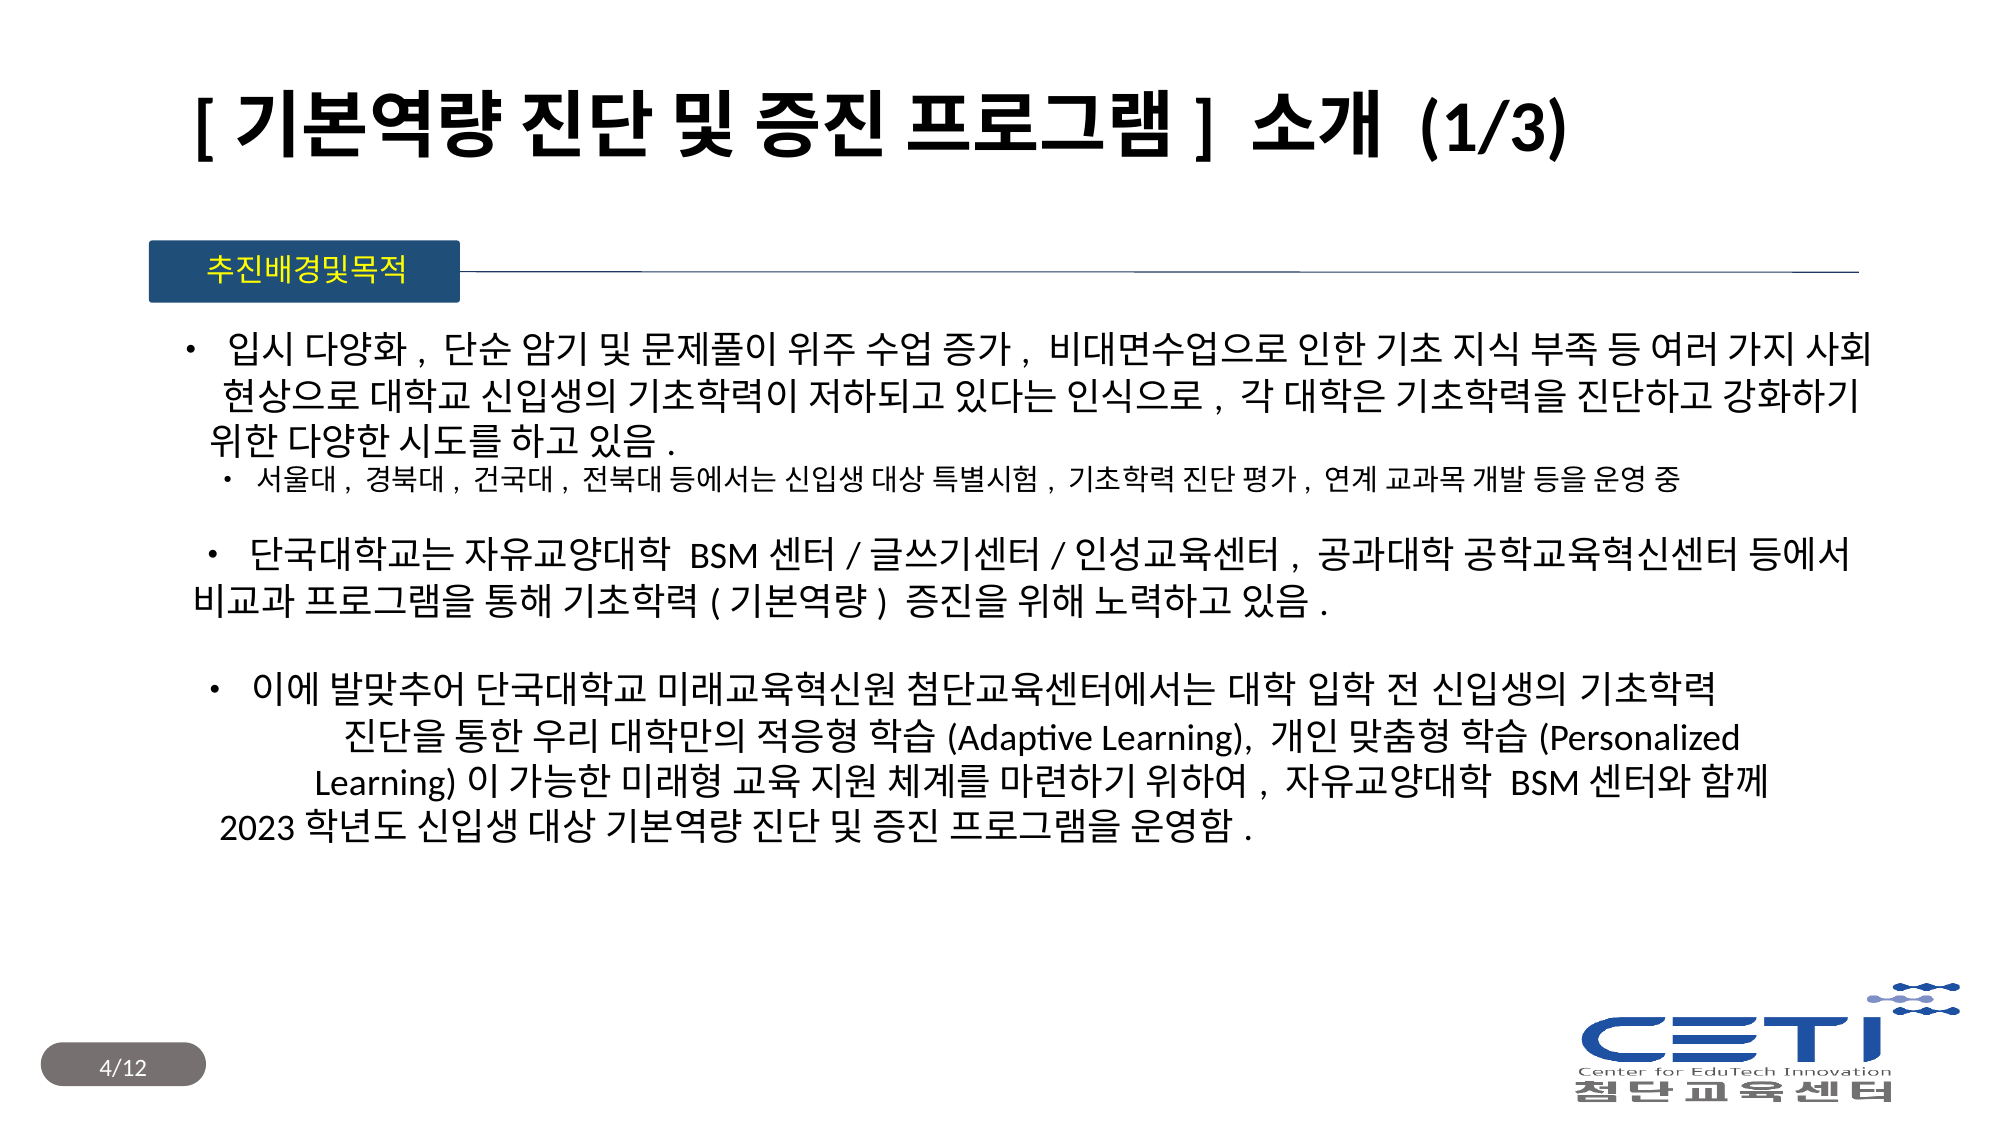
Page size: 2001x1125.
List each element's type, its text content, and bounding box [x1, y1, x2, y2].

text_box [기본역량 진단 및 증진 프로그램] 소개 (1/3) [178, 71, 1585, 174]
text_box 4/12 [39, 1041, 207, 1087]
text_box 위한 다양한 시도를 하고 있음. [194, 410, 692, 471]
text_box • 서울대, 경북대, 건국대, 전북대 등에서는 신입생 대상 특별시험, 기초학력 진단 평가, 연계 교과목 개발 등을 운영 중 [198, 453, 1697, 504]
text_box 추진배경및목적 [146, 238, 463, 305]
text_box 비교과 프로그램을 통해 기초학력(기본역량) 증진을 위해 노력하고 있음. [177, 570, 1344, 631]
text_box • 입시 다양화, 단순 암기 및 문제풀이 위주 수업 증가, 비대면수업으로 인한 기초 지식 부족 등 여러 가지 사회 [157, 318, 1891, 379]
text_box • 단국대학교는 자유교양대학 BSM센터/글쓰기센터/인성교육센터, 공과대학 공학교육혁신센터 등에서 [179, 523, 1867, 584]
text_box Learning)이 가능한 미래형 교육 지원 체계를 마련하기 위하여, 자유교양대학 BSM센터와 함께 [299, 750, 1786, 811]
text_box 2023학년도 신입생 대상 기본역량 진단 및 증진 프로그램을 운영함. [204, 795, 1268, 856]
text_box 진단을 통한 우리 대학만의 적응형 학습(Adaptive Learning), 개인 맞춤형 학습(Personalized [328, 705, 1757, 750]
text_box • 이에 발맞추어 단국대학교 미래교육혁신원 첨단교육센터에서는 대학 입학 전 신입생의 기초학력 [182, 658, 1734, 719]
text_box 현상으로 대학교 신입생의 기초학력이 저하되고 있다는 인식으로, 각 대학은 기초학력을 진단하고 강화하기 [207, 365, 1877, 426]
picture [1487, 976, 1988, 1115]
